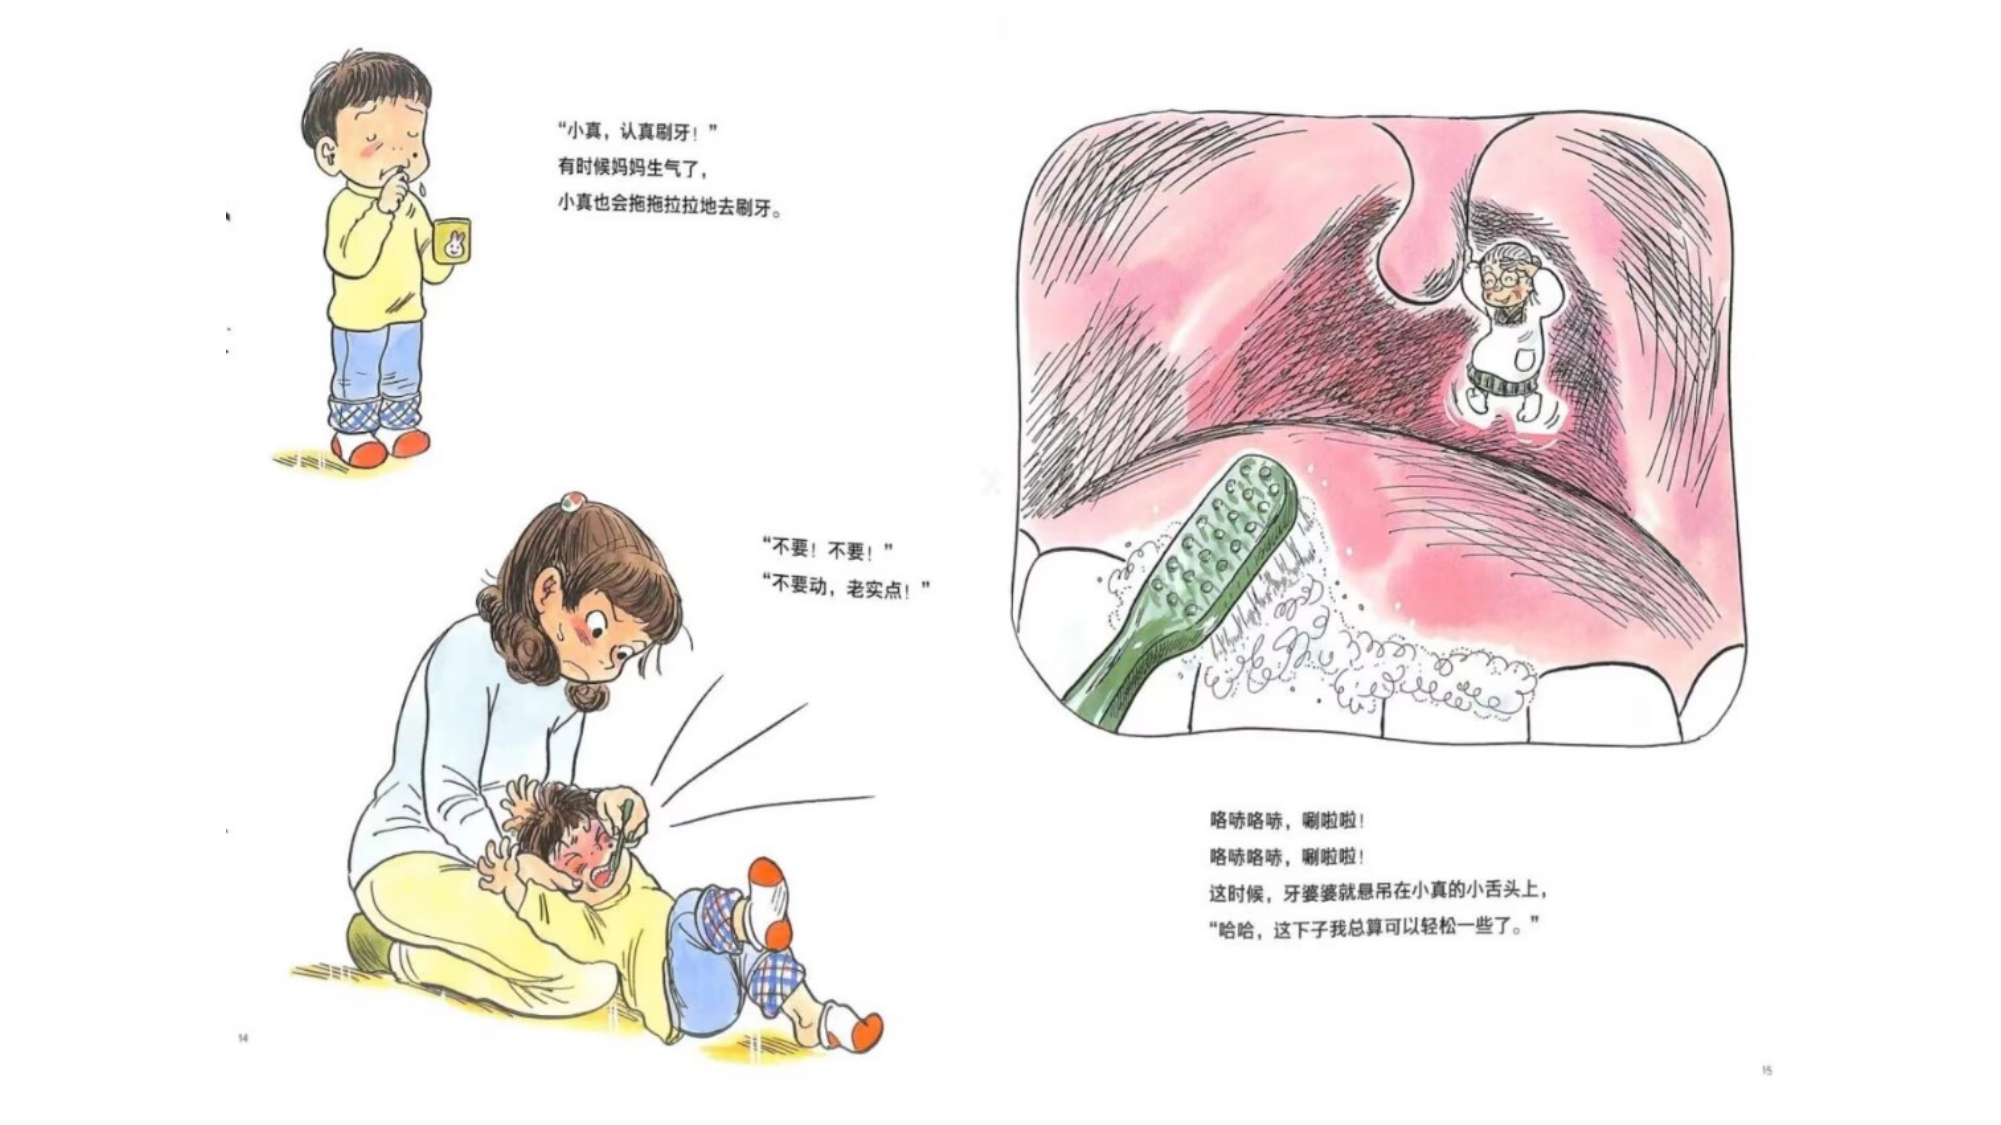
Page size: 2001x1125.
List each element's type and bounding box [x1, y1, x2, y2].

picture [226, 0, 1774, 1125]
